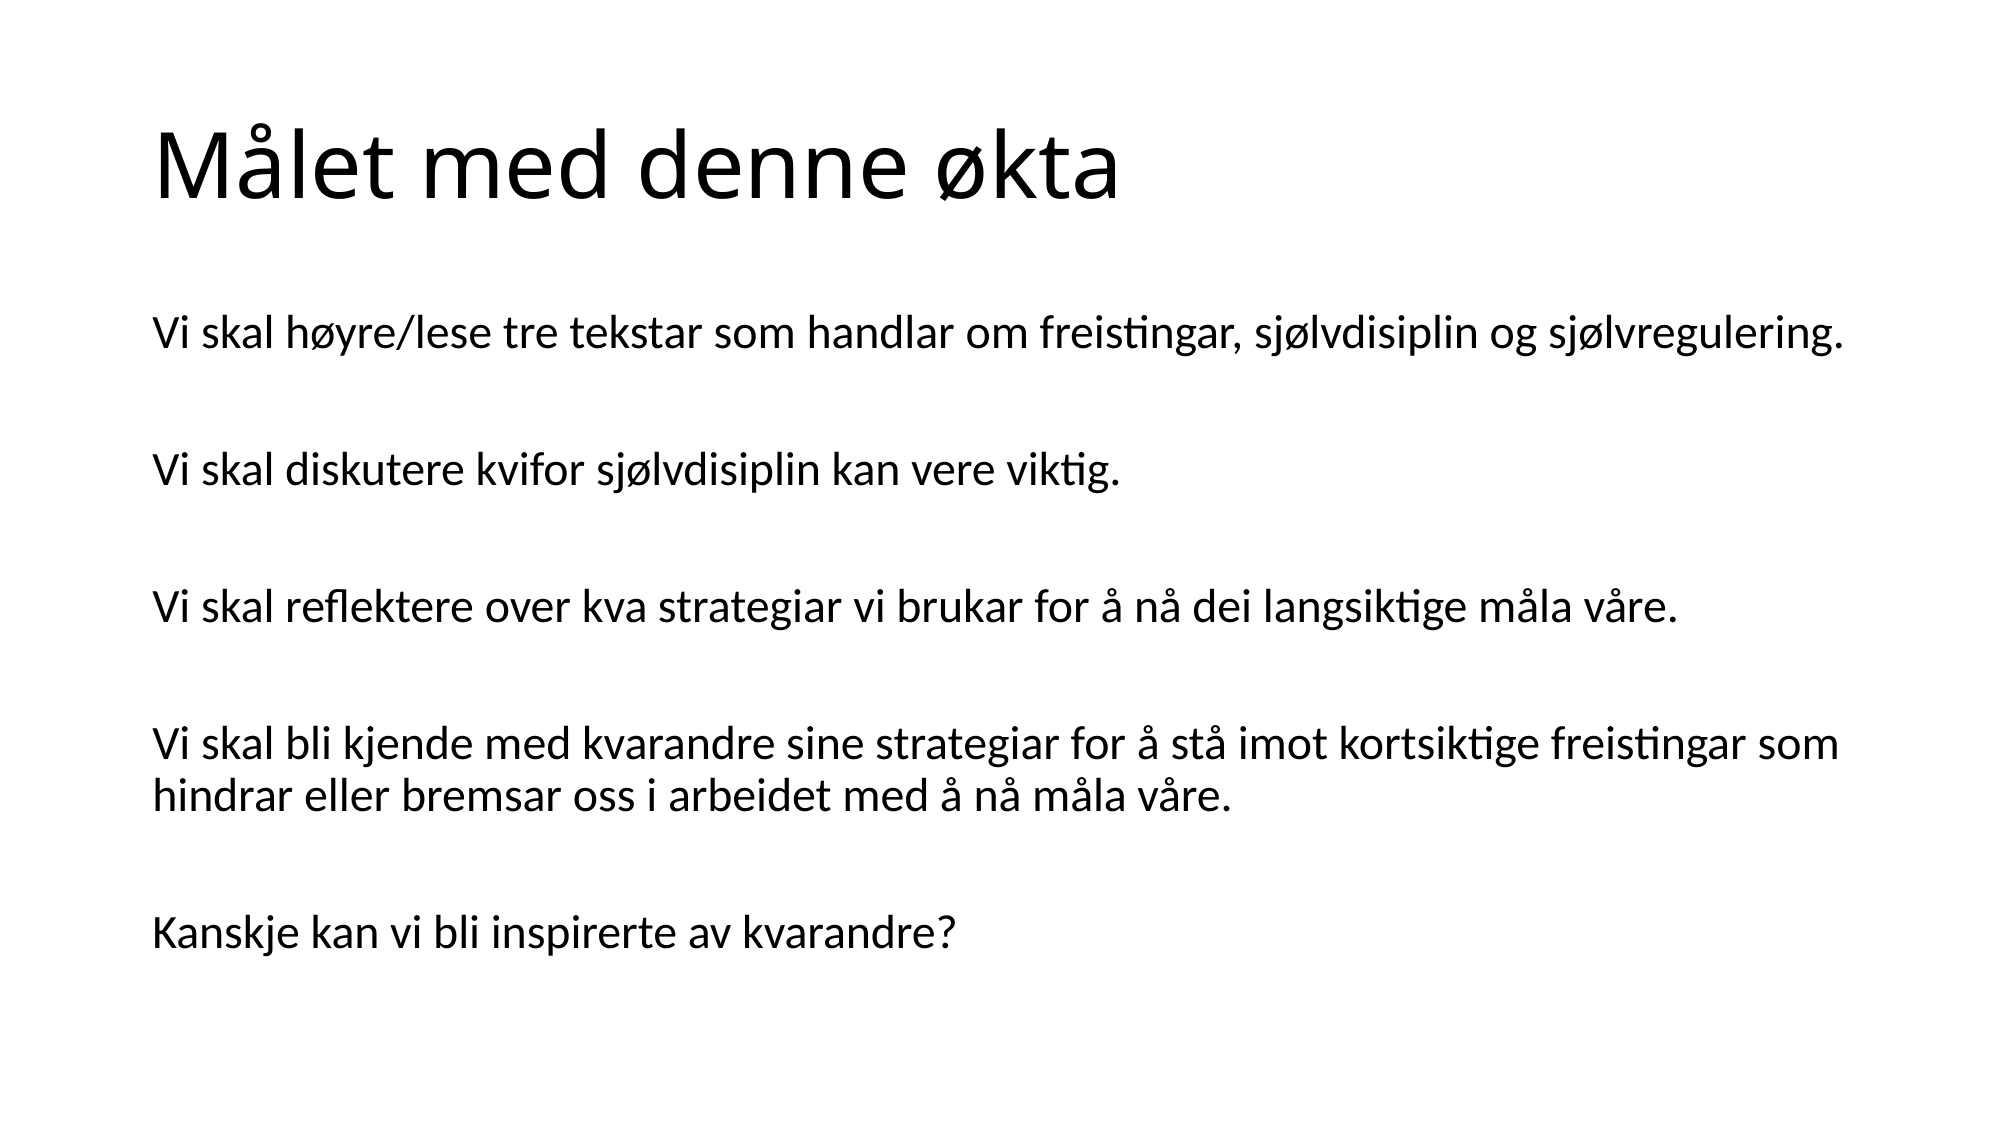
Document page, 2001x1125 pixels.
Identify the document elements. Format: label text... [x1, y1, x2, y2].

title Målet med denne økta [137, 59, 1863, 278]
list Vi skal høyre/lese tre tekstar som handlar om freistingar, sjølvdisiplin og sjølvregulering. Vi skal diskutere kvifor sjølvdisiplin kan vere viktig. Vi skal reflektere over kva strategiar vi brukar for å nå dei langsiktige måla våre. Vi skal bli kjende med kvarandre sine strategiar for å stå imot kortsiktige freistingar som hindrar eller bremsar oss i arbeidet med å nå måla våre. Kanskje kan vi bli inspirerte av kvarandre? [137, 299, 1863, 1014]
